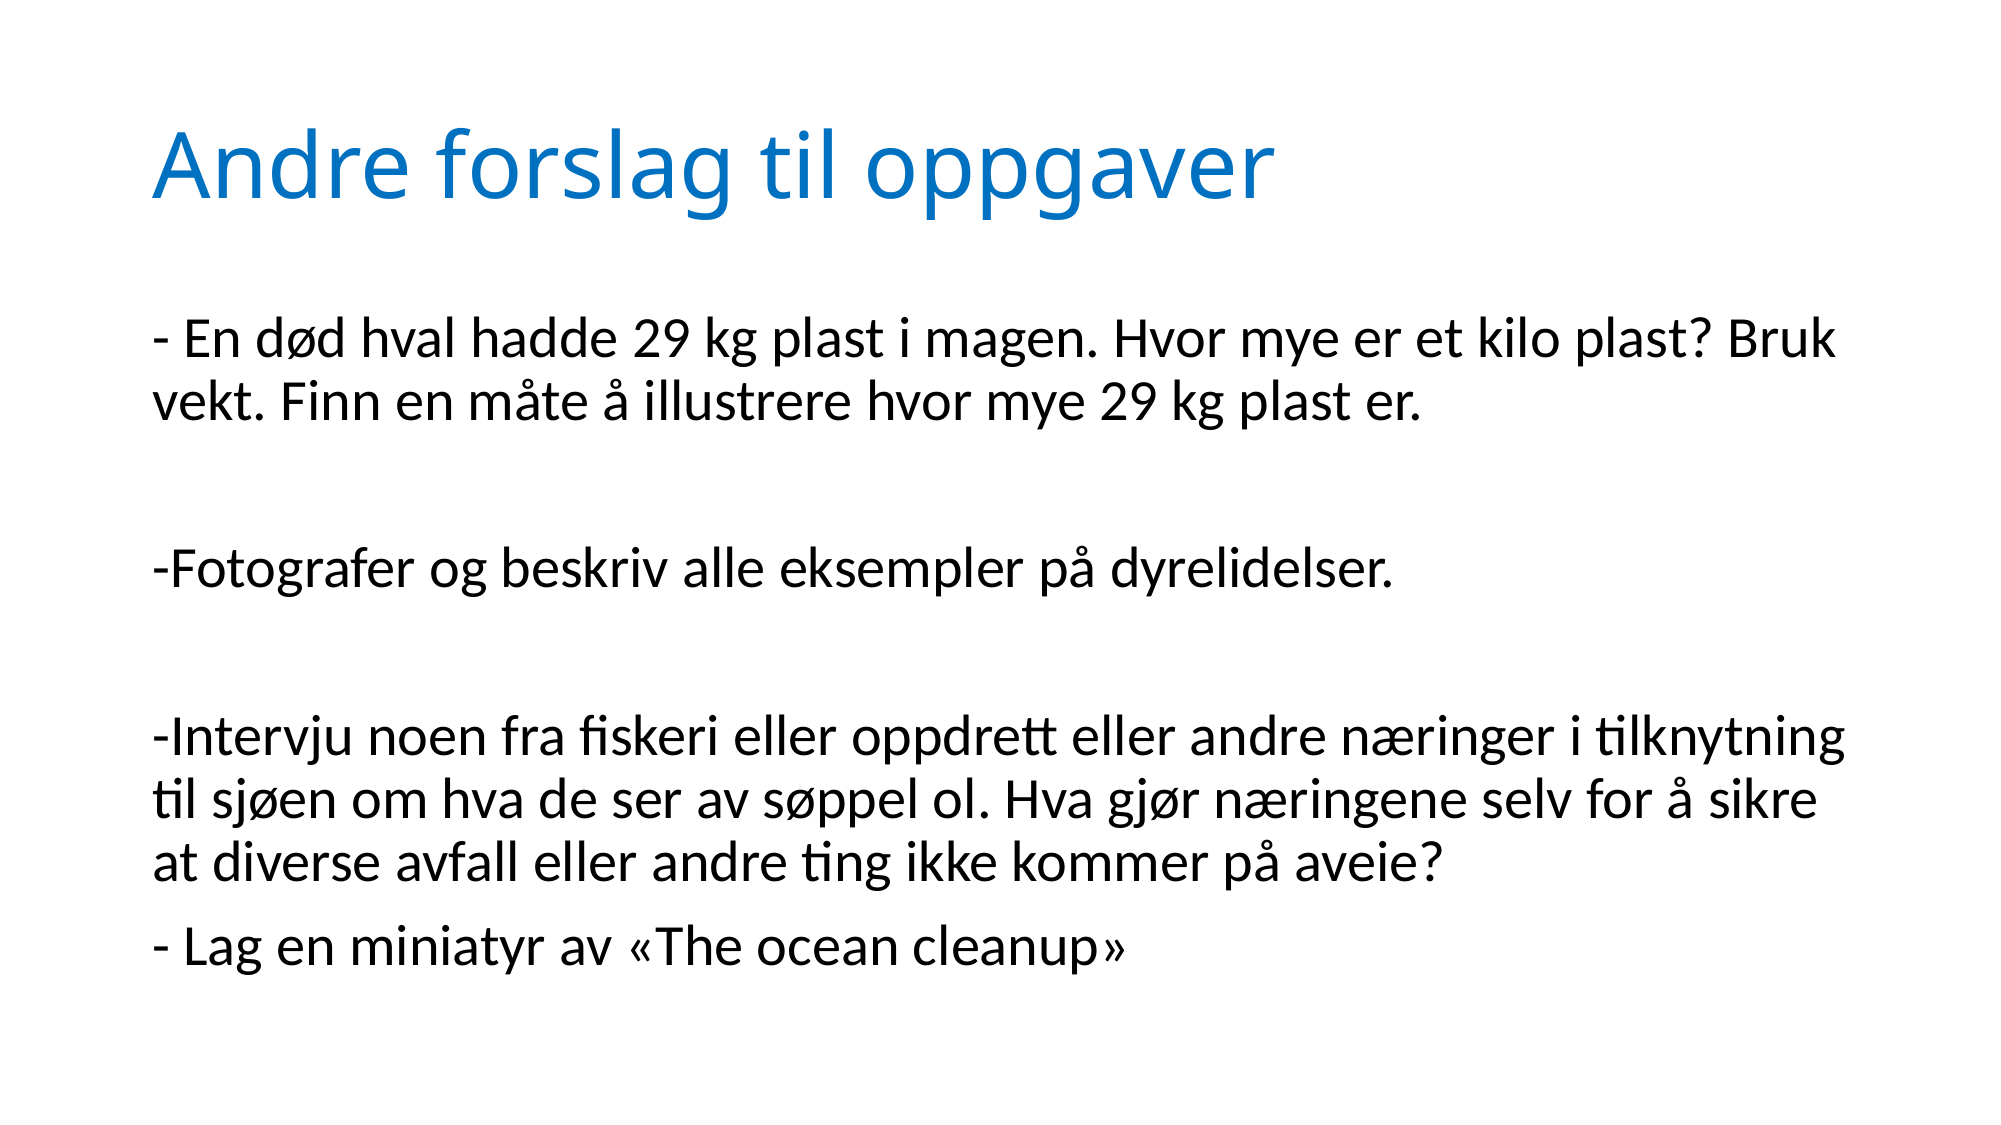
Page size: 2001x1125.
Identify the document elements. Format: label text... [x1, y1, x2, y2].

title Andre forslag til oppgaver [137, 59, 1863, 278]
list - En død hval hadde 29 kg plast i magen. Hvor mye er et kilo plast? Bruk vekt. Finn en måte å illustrere hvor mye 29 kg plast er. -Fotografer og beskriv alle eksempler på dyrelidelser. -Intervju noen fra fiskeri eller oppdrett eller andre næringer i tilknytning til sjøen om hva de ser av søppel ol. Hva gjør næringene selv for å sikre at diverse avfall eller andre ting ikke kommer på aveie? - Lag en miniatyr av «The ocean cleanup» [137, 299, 1863, 1014]
